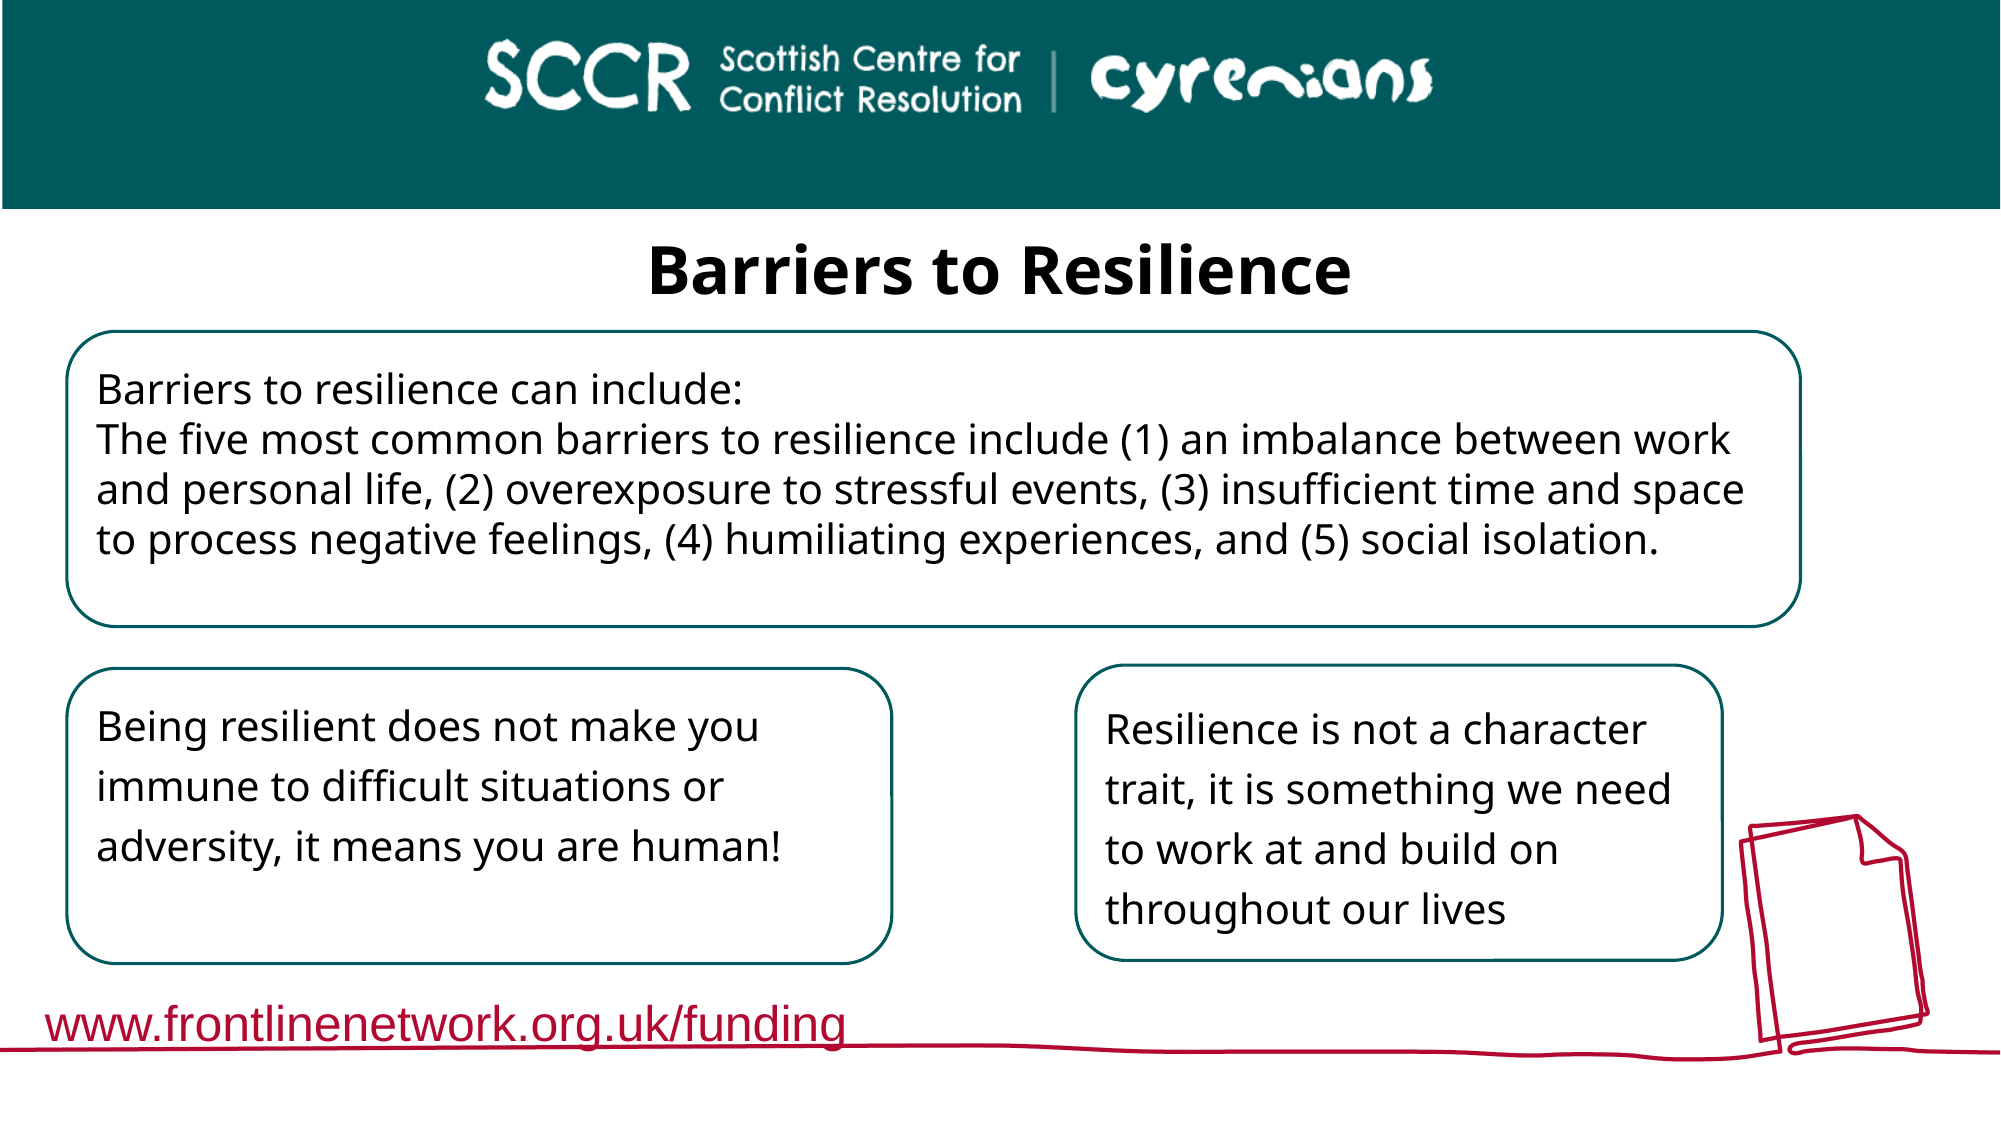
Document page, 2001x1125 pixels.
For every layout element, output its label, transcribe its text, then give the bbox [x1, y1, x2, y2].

text_box Being resilient does not make you immune to difficult situations or adversity, it means you are human! [66, 668, 892, 964]
picture [408, 0, 1525, 198]
text_box Barriers to Resilience [392, 220, 1608, 315]
text_box Resilience is not a character trait, it is something we need to work at and build on throughout our lives [1075, 665, 1723, 961]
text_box Barriers to resilience can include: The five most common barriers to resilience include (1) an imbalance between work and personal life, (2) overexposure to stressful events, (3) insufficient time and space to process negative feelings, (4) humiliating experiences, and (5) social isolation. [66, 331, 1801, 627]
picture [0, 0, 2001, 1125]
